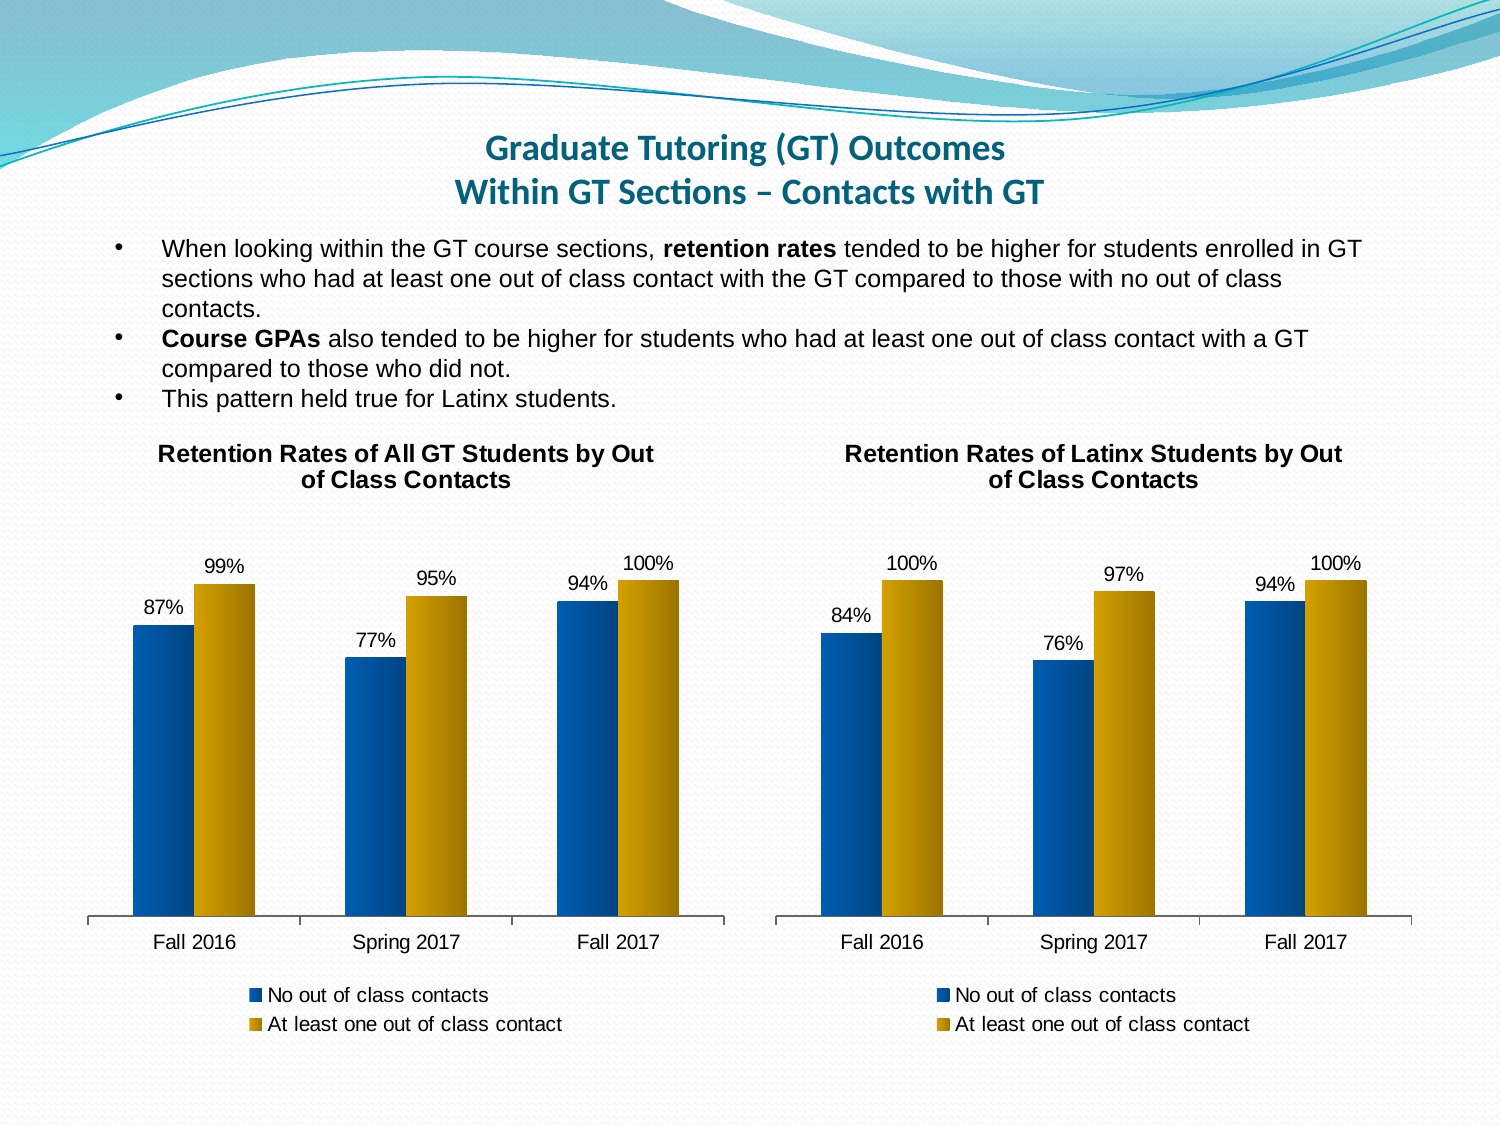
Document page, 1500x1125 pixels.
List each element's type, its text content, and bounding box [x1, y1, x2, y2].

title Graduate Tutoring (GT) Outcomes Within GT Sections – Contacts with GT [75, 115, 1425, 213]
chart [762, 412, 1426, 1043]
table_cell 7 [755, 413, 762, 465]
table_cell 7 [738, 414, 744, 465]
chart [74, 412, 738, 1043]
text_box When looking within the GT course sections, retention rates tended to be higher for students enrolled in GT sections who had at least one out of class contact with the GT compared to those with no out of class contacts. Course GPAs also tended to be higher for students who had at least one out of class contact with a GT compared to those who did not. This pattern held true for Latinx students. [99, 224, 1388, 465]
